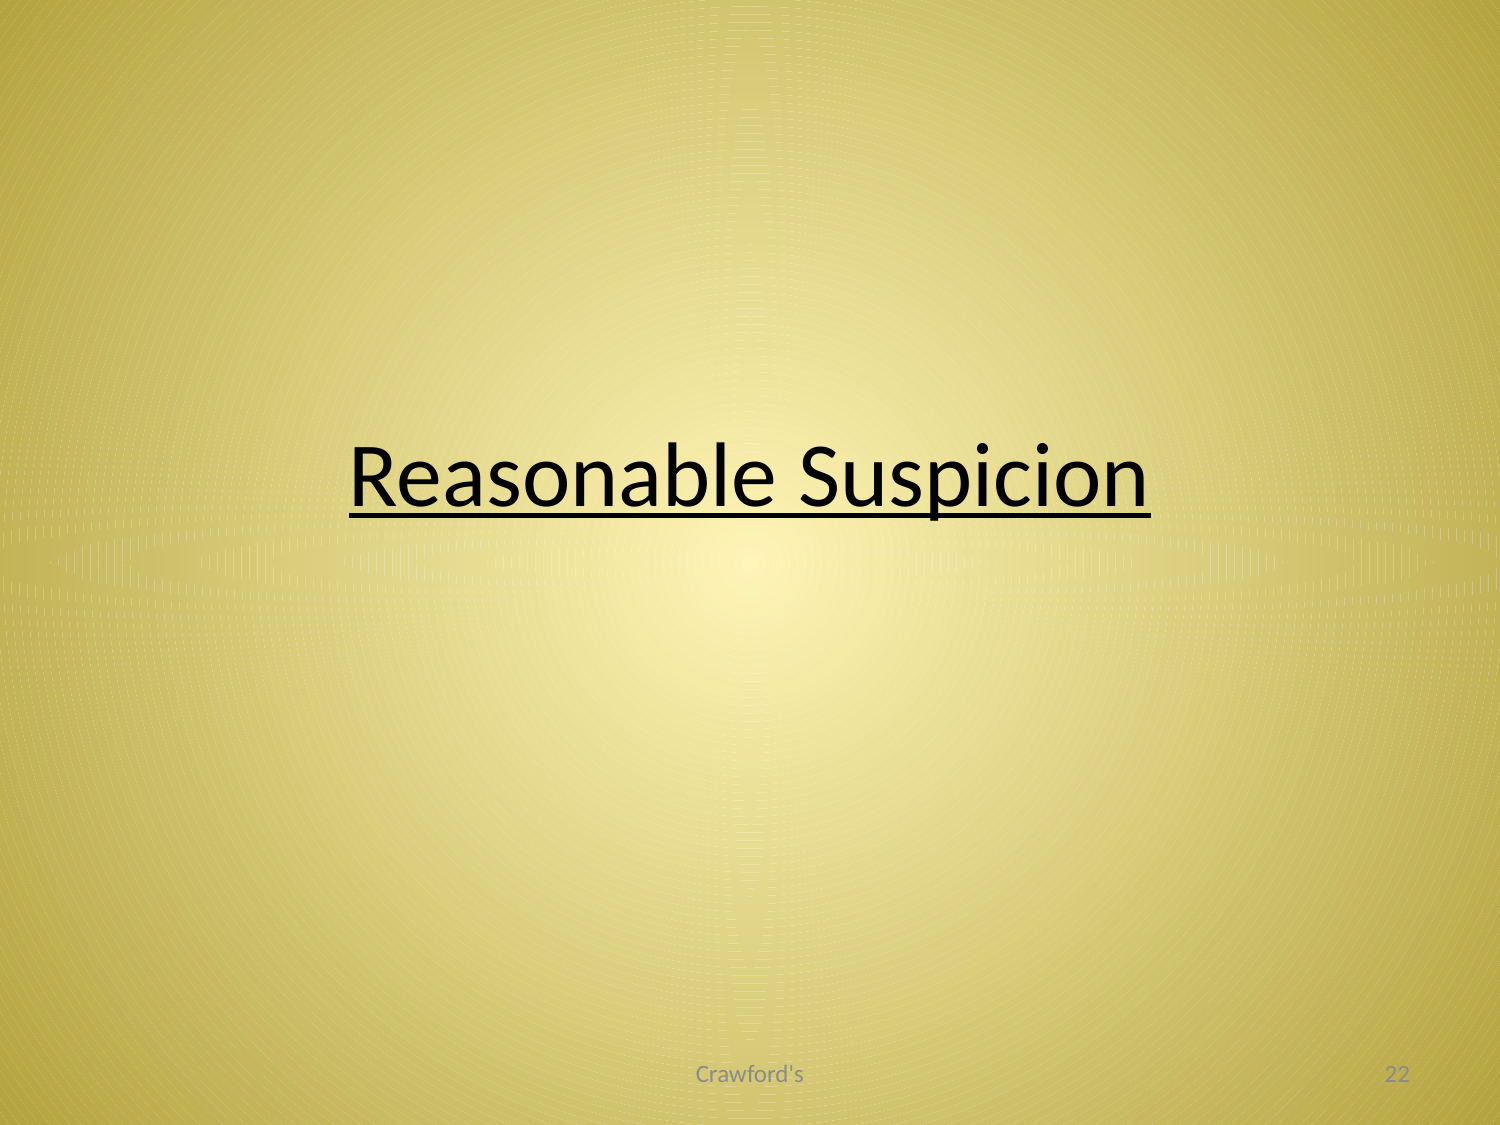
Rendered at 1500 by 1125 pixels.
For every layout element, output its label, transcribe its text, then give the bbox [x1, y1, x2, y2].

title Reasonable Suspicion [112, 349, 1388, 591]
footer Crawford's [512, 1042, 988, 1103]
slide_number 22 [1074, 1042, 1425, 1103]
